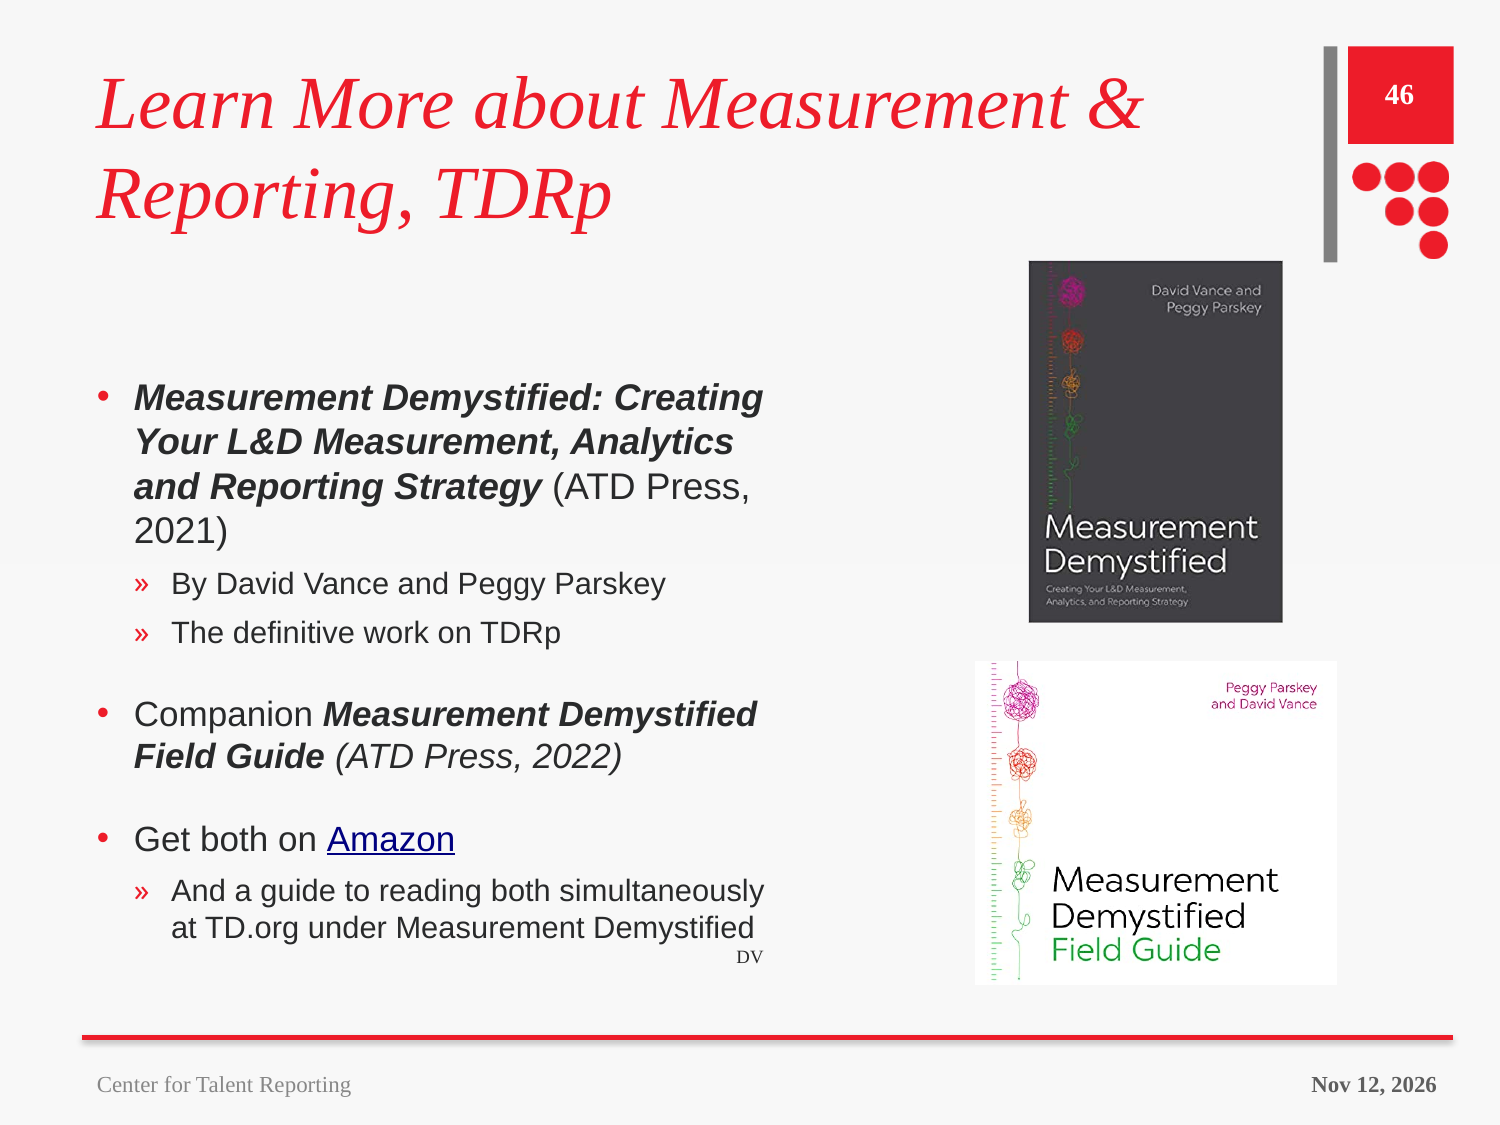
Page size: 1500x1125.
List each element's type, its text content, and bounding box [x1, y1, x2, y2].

text_box DV [721, 937, 779, 975]
slide_number 14-Nov-23 [1102, 1053, 1453, 1114]
title Learn More about Measurement & Reporting, TDRp [81, 46, 1322, 263]
footer Center for Talent Reporting [81, 1053, 1075, 1114]
picture [974, 661, 1337, 986]
picture [1028, 260, 1284, 623]
list Measurement Demystified: Creating Your L&D Measurement, Analytics and Reporting Strategy (ATD Press, 2021) By David Vance and Peggy Parskey The definitive work on TDRp Companion Measurement Demystified Field Guide (ATD Press, 2022) Get both on Amazon And a guide to reading both simultaneously at TD.org under Measurement Demystified [81, 365, 807, 957]
slide_number 46 [1349, 62, 1450, 123]
picture [1352, 161, 1449, 259]
